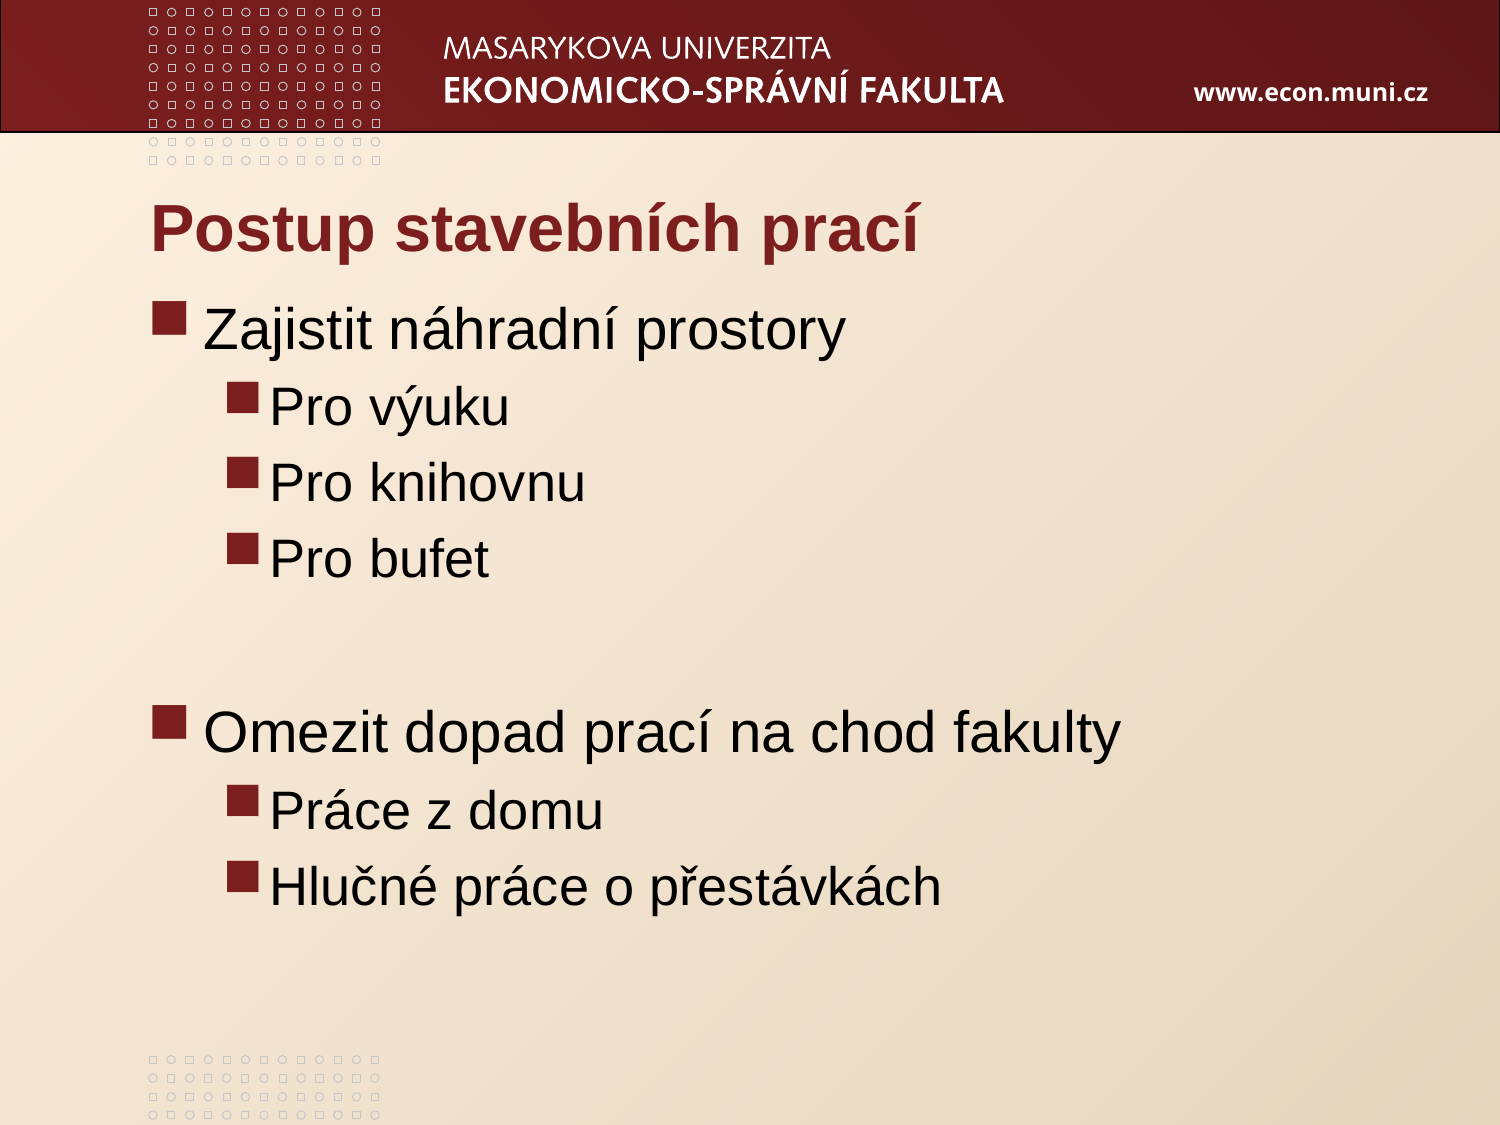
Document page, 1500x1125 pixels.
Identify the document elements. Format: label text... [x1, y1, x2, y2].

title Postup stavebních prací [149, 184, 1426, 268]
list Zajistit náhradní prostory Pro výuku Pro knihovnu Pro bufet Omezit dopad prací na chod fakulty Práce z domu Hlučné práce o přestávkách [147, 290, 1423, 1006]
